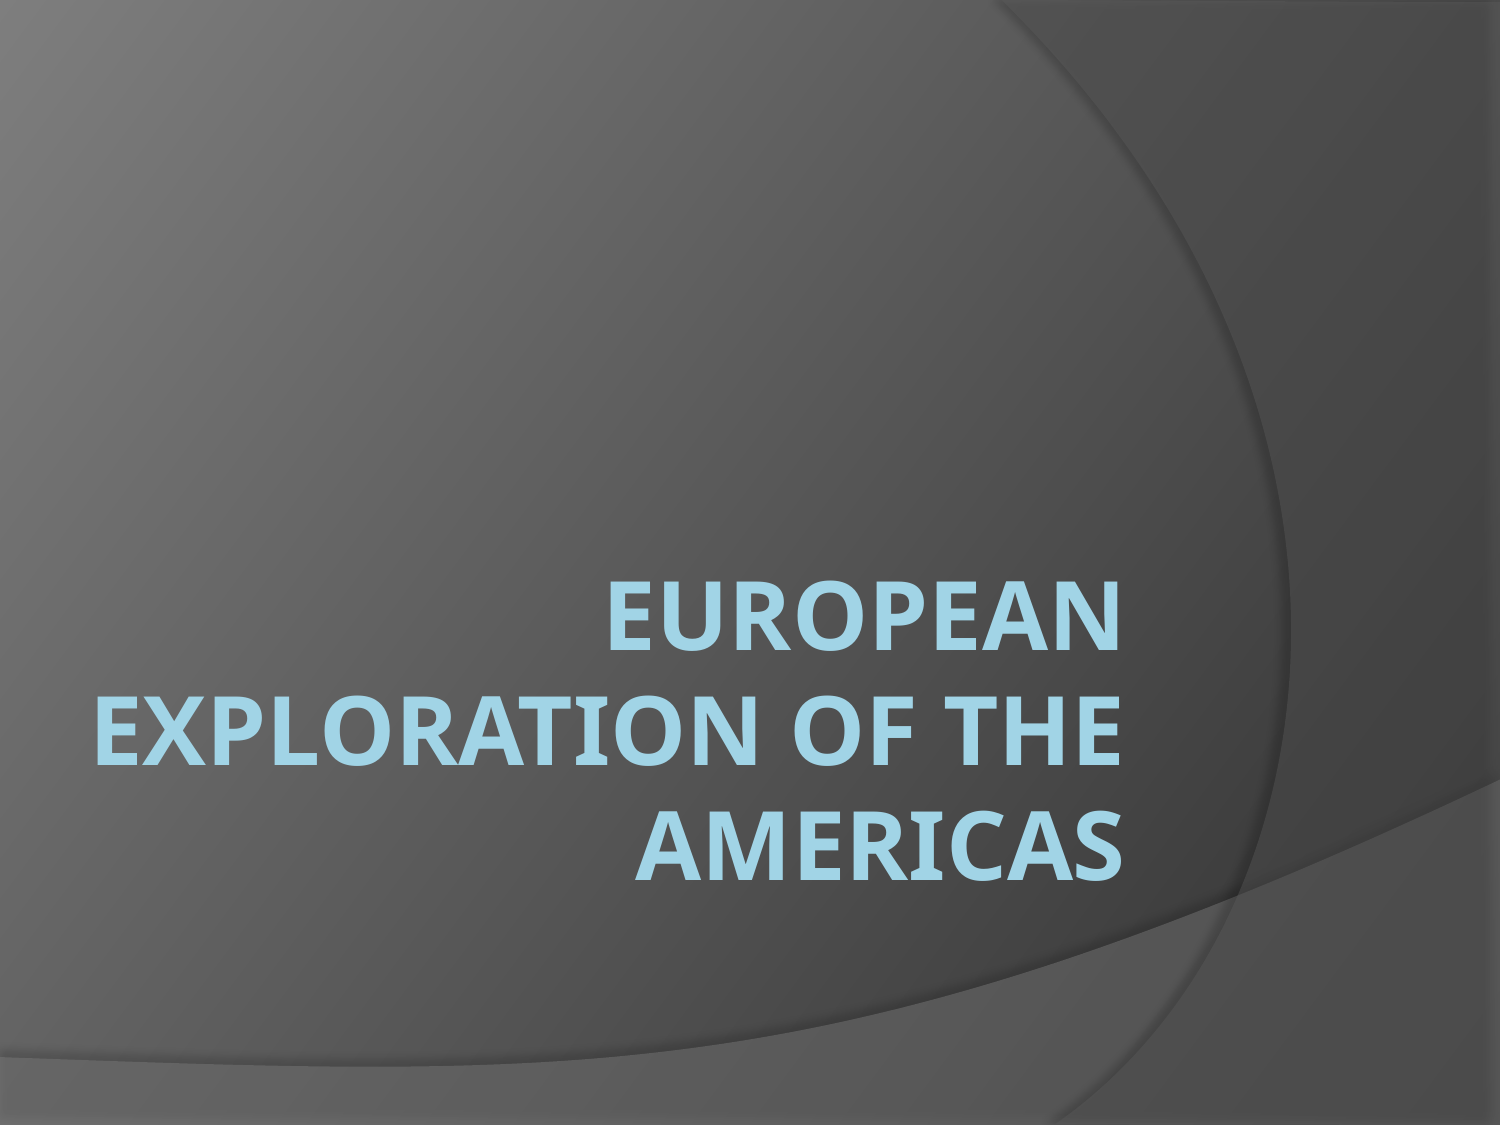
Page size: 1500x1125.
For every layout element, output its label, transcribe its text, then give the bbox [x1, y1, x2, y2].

title European Exploration of the americas [70, 547, 1134, 925]
